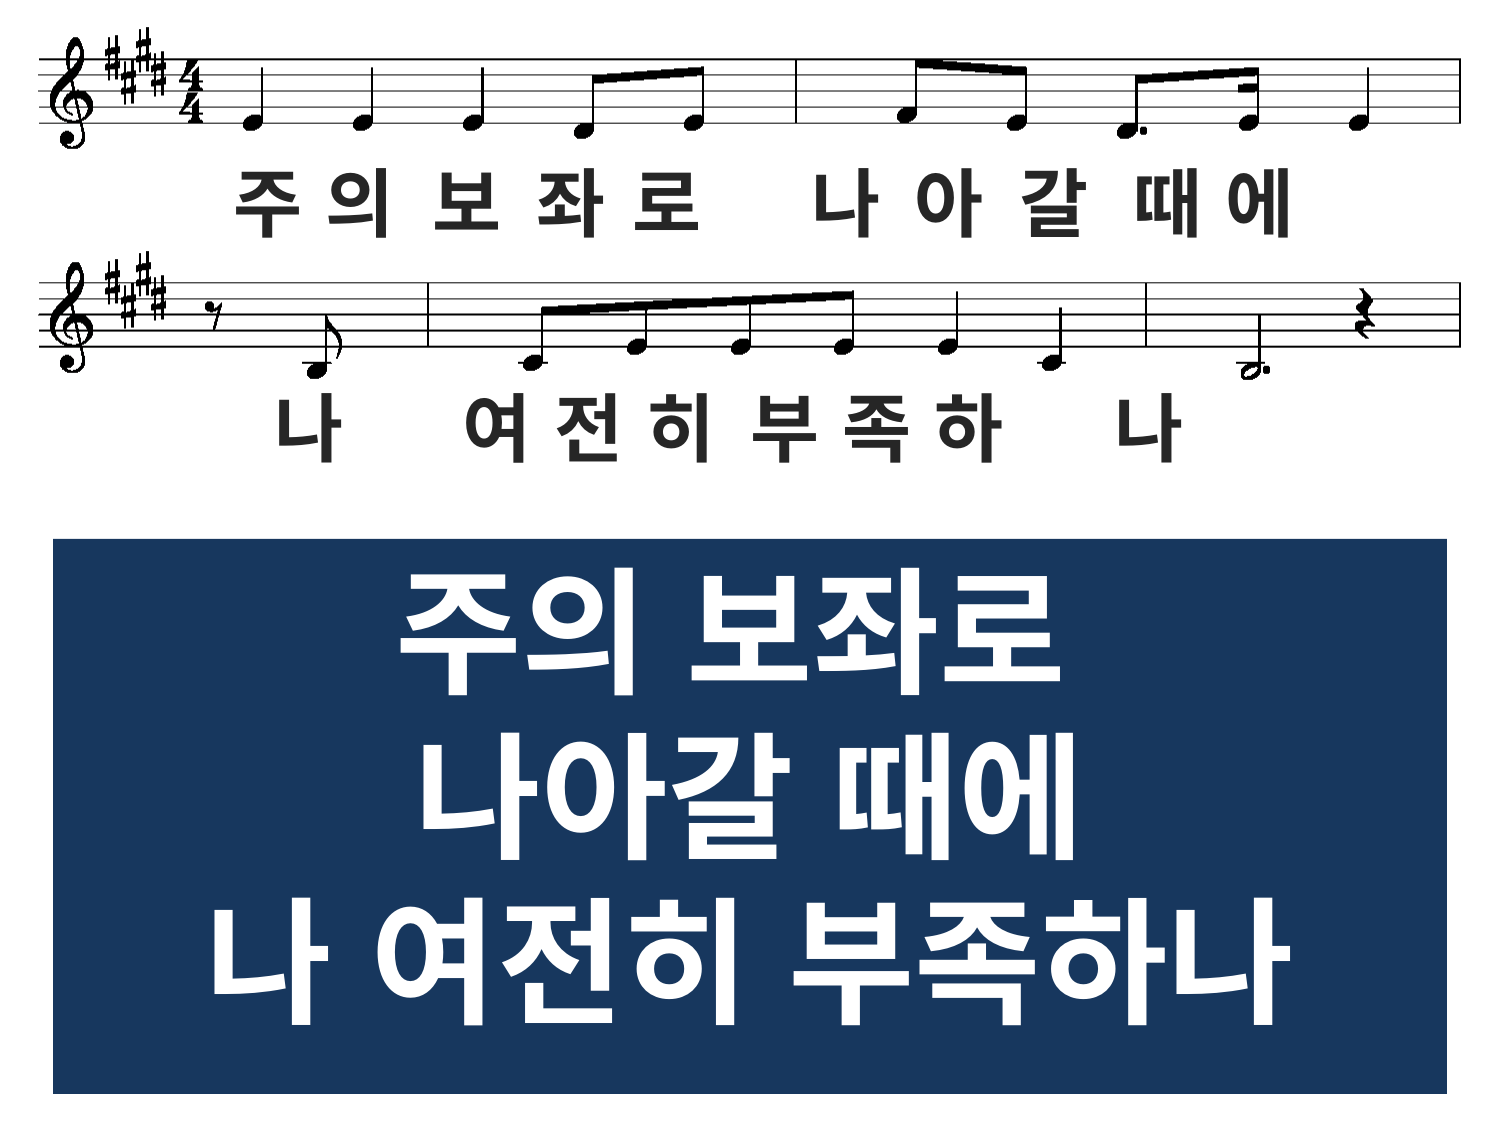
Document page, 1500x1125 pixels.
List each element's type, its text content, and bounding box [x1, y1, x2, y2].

text_box 주 의 보 좌 로 나 아 갈 때 에 [218, 188, 1459, 230]
picture [0, 231, 1500, 399]
text_box 나 여 전 히 부 족 하 나 [259, 406, 1500, 479]
picture [0, 0, 1500, 180]
text_box 주의 보좌로 나아갈 때에 나 여전히 부족하나 [53, 538, 1447, 1094]
